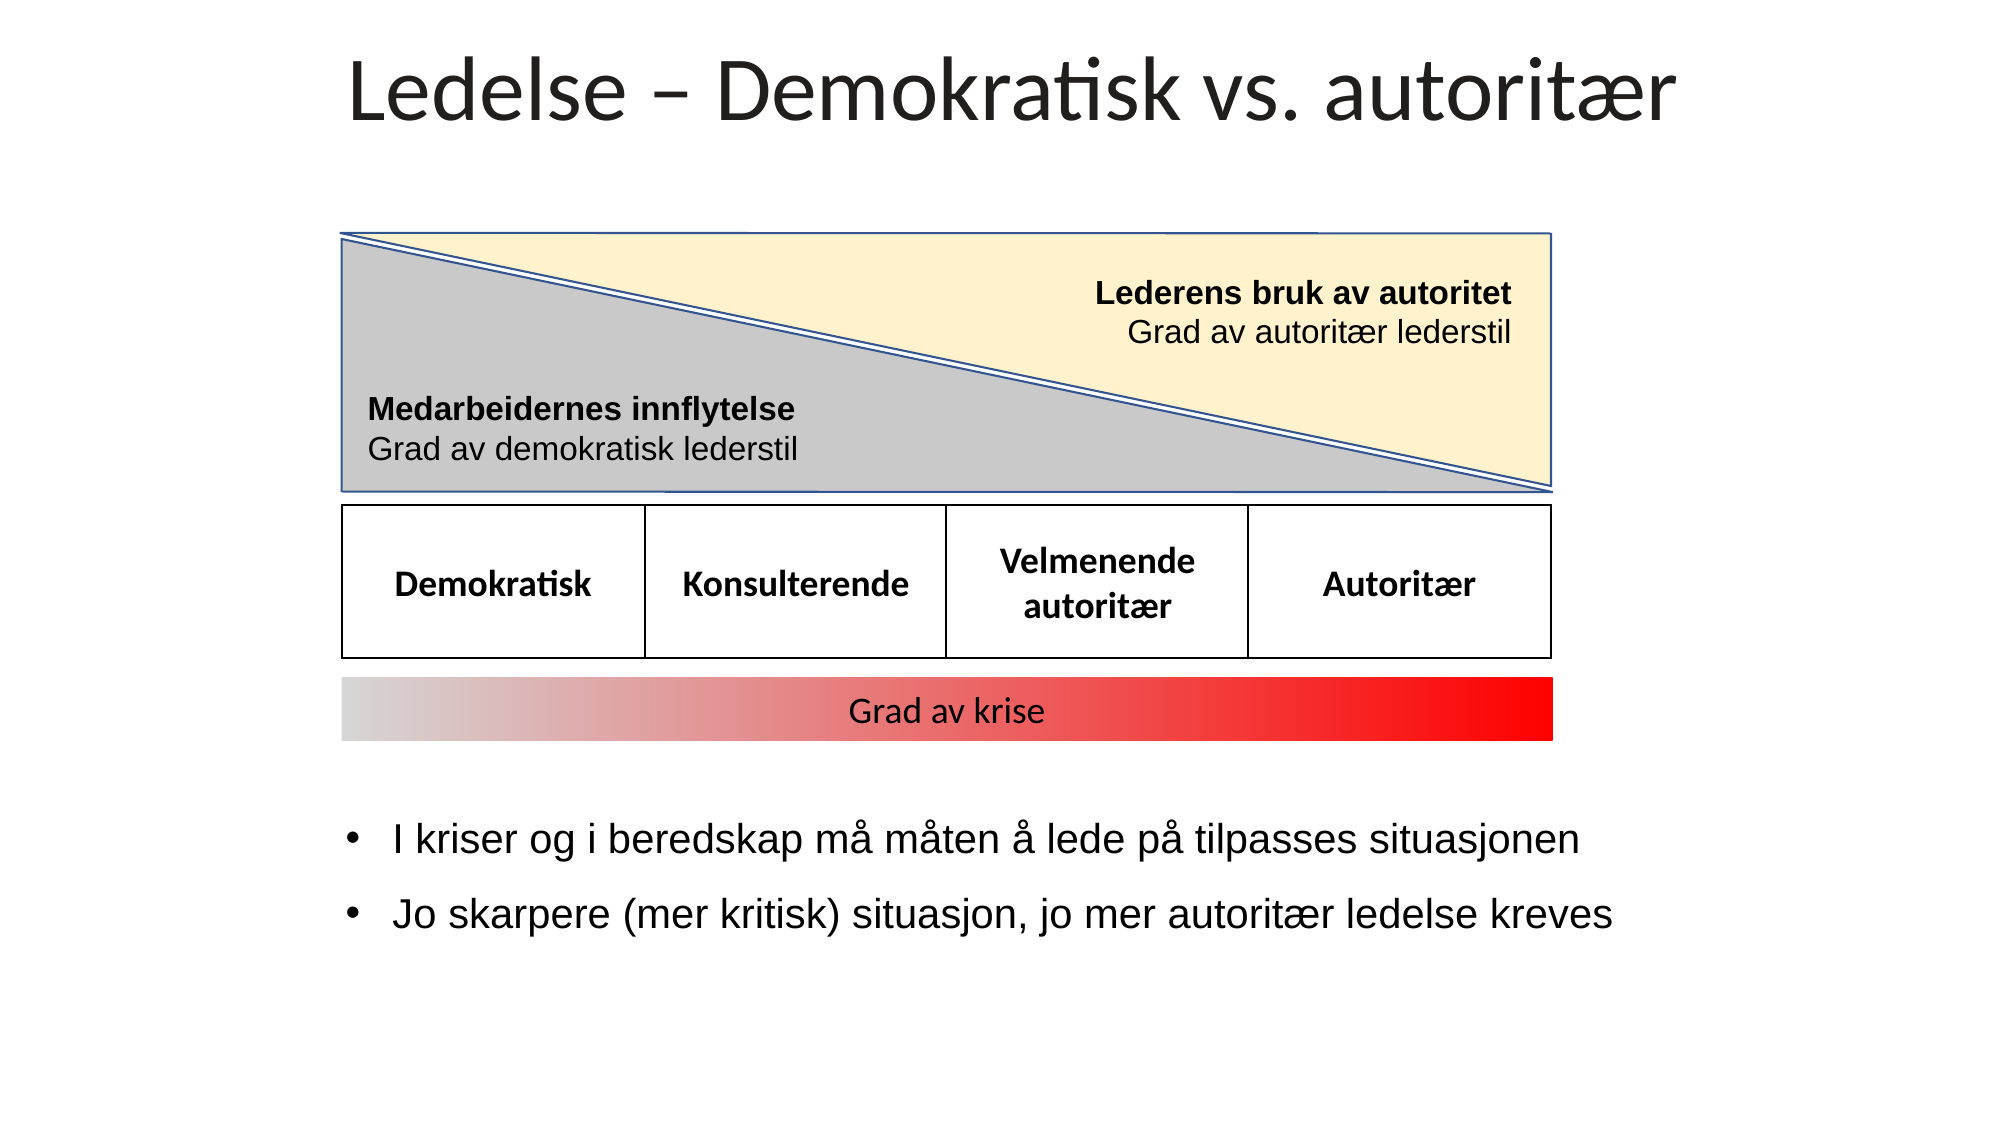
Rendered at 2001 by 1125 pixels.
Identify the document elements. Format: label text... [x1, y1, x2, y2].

text_box I kriser og i beredskap må måten å lede på tilpasses situasjonen Jo skarpere (mer kritisk) situasjon, jo mer autoritær ledelse kreves [330, 804, 1750, 945]
text_box Velmenende autoritær [945, 504, 1247, 659]
text_box [339, 231, 1553, 488]
text_box [340, 237, 1554, 494]
text_box Grad av krise [341, 676, 1554, 742]
text_box Autoritær [1247, 504, 1552, 659]
text_box Medarbeidernes innflytelse Grad av demokratisk lederstil [352, 379, 908, 475]
text_box Lederens bruk av autoritet Grad av autoritær lederstil [971, 263, 1527, 358]
text_box Demokratisk [341, 504, 644, 659]
text_box Konsulterende [644, 504, 945, 659]
title Ledelse – Demokratisk vs. autoritær [332, 48, 1750, 132]
